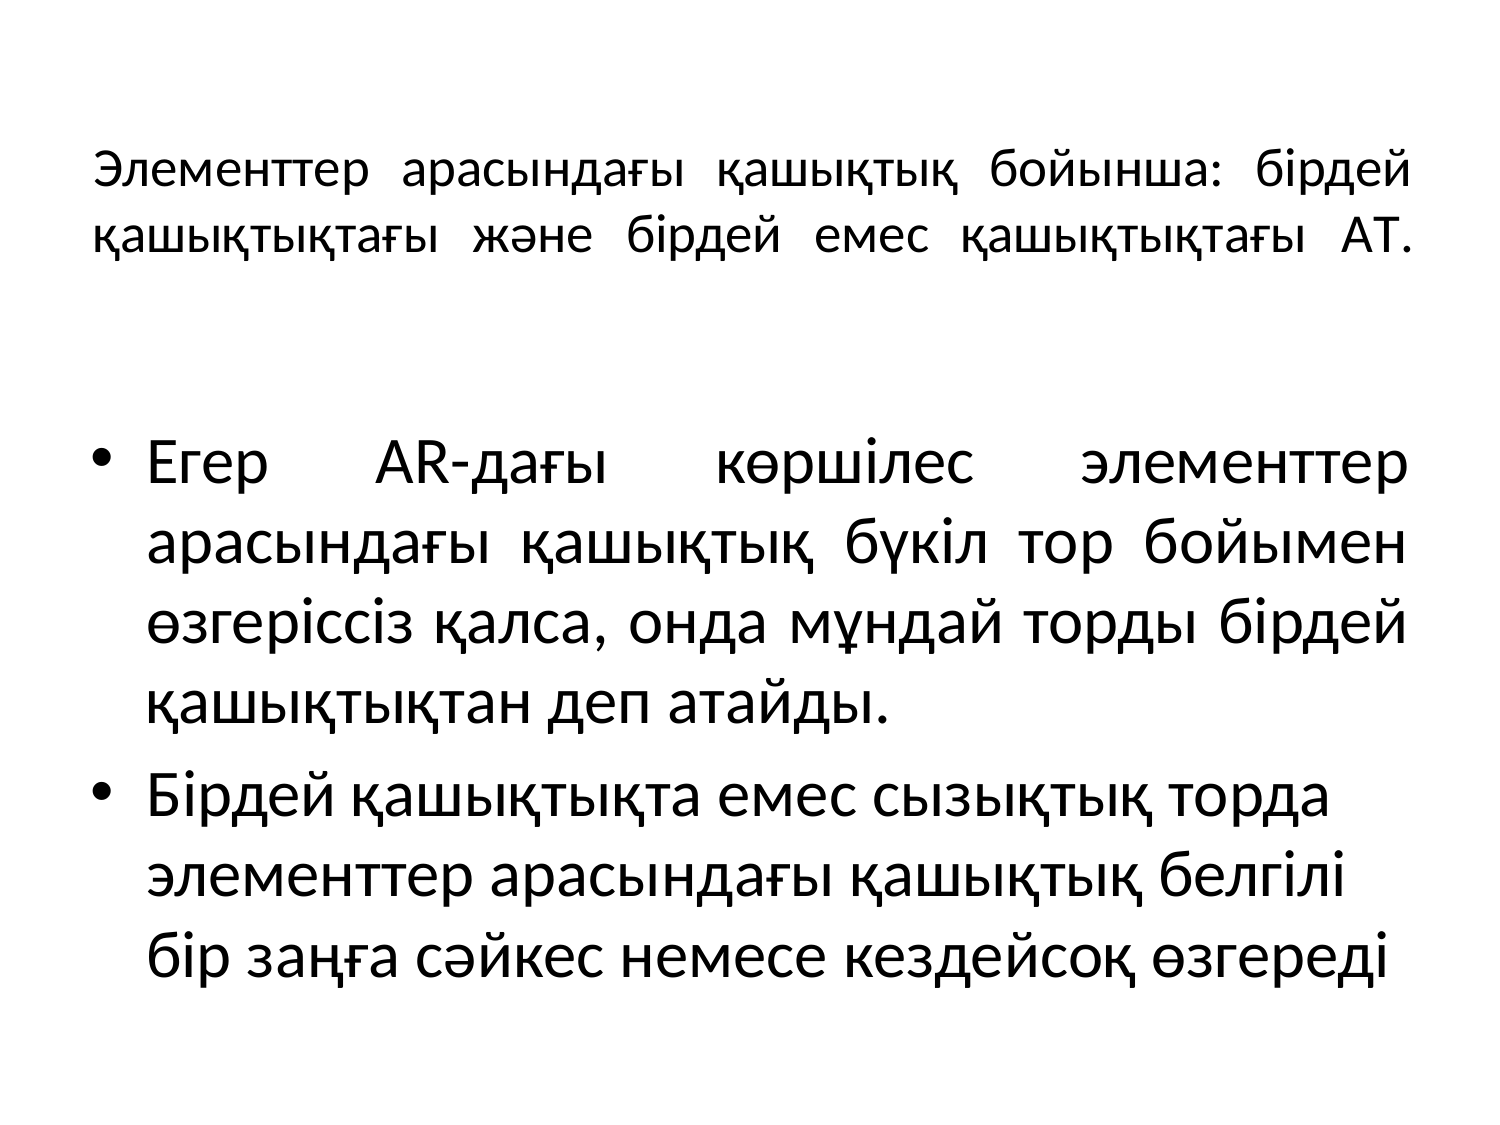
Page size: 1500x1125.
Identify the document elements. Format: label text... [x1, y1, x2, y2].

title Элементтер арасындағы қашықтық бойынша: бірдей қашықтықтағы және бірдей емес қашықтықтағы AТ. [78, 101, 1429, 360]
list Егер AR-дағы көршілес элементтер арасындағы қашықтық бүкіл тор бойымен өзгеріссіз қалса, онда мұндай торды бірдей қашықтықтан деп атайды. Бірдей қашықтықта емес сызықтық торда элементтер арасындағы қашықтық белгілі бір заңға сәйкес немесе кездейсоқ өзгереді [75, 408, 1425, 1024]
